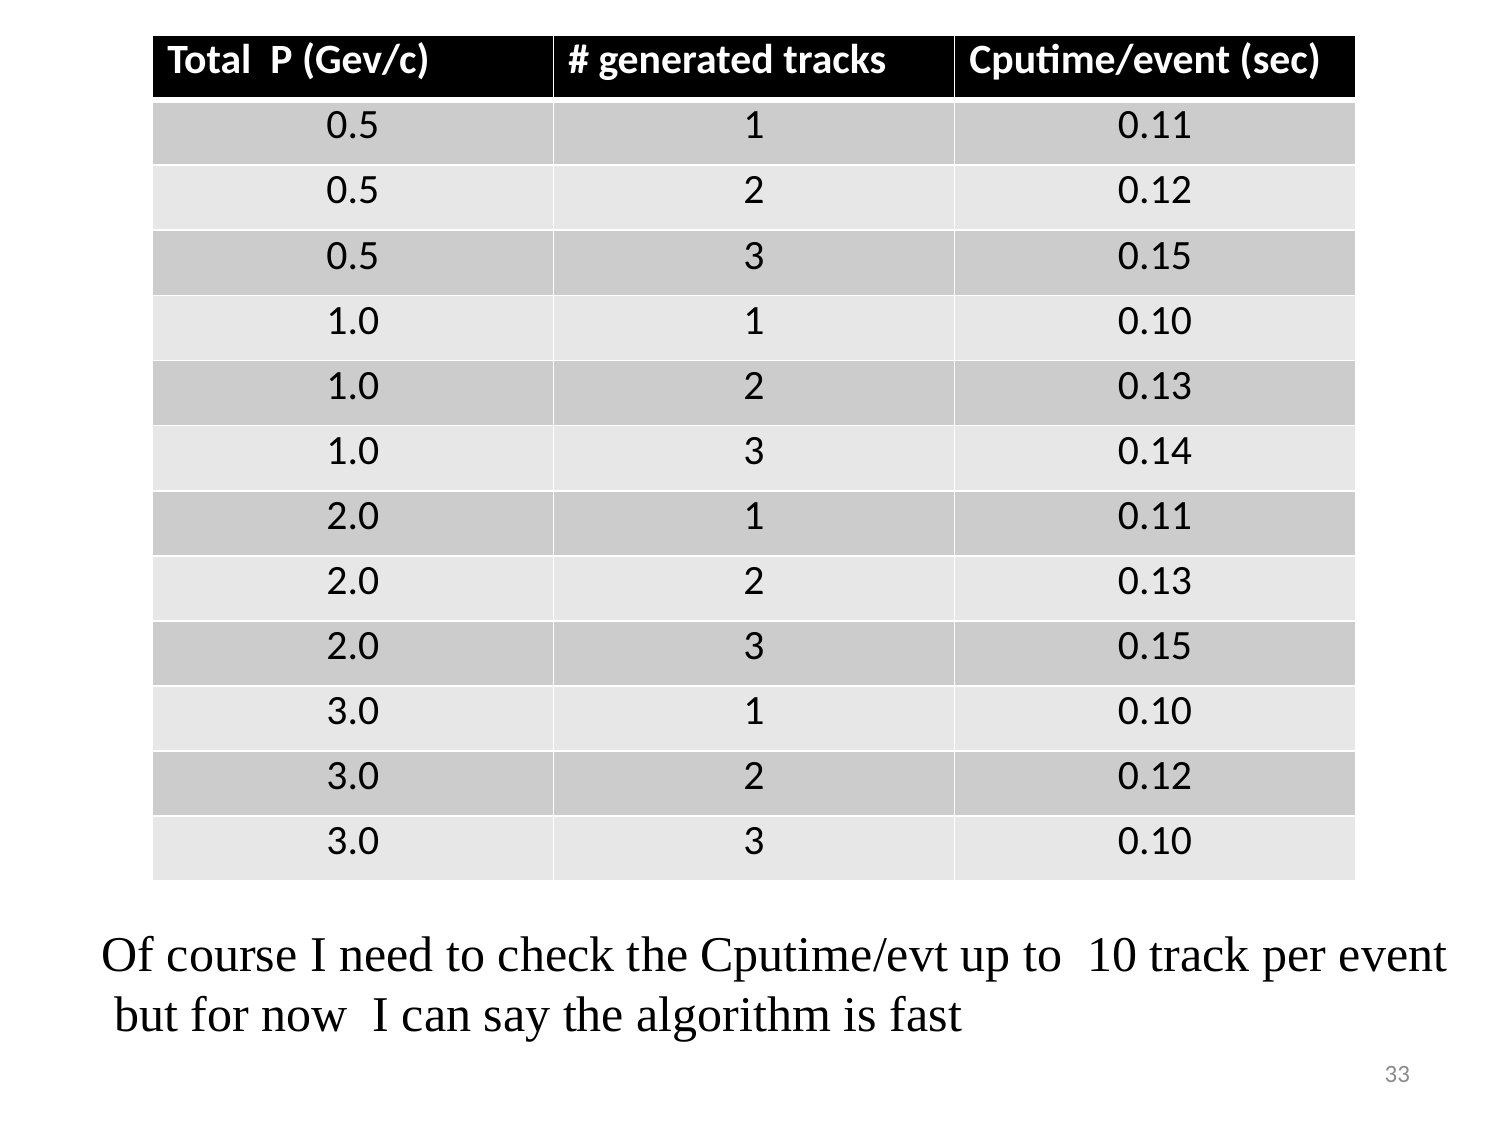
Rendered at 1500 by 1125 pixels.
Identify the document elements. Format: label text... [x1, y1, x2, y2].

table_cell 2 [554, 752, 954, 815]
table_cell 0.10 [955, 817, 1355, 880]
table_cell 3.0 [153, 817, 553, 880]
table_cell 3.0 [153, 687, 553, 750]
table_cell 2 [554, 361, 954, 425]
table_cell 0.15 [955, 622, 1355, 685]
table_cell 0.15 [955, 231, 1355, 295]
table_cell 3 [554, 622, 954, 685]
table_cell 0.12 [955, 752, 1355, 815]
table_cell 2.0 [153, 557, 553, 620]
table_cell 0.10 [955, 296, 1355, 360]
table_header # generated tracks [554, 36, 954, 97]
table_cell 0.11 [955, 492, 1355, 555]
table_cell 0.5 [153, 103, 553, 164]
table_cell 3 [554, 231, 954, 295]
table_cell 0.10 [955, 687, 1355, 750]
table_cell 0.5 [153, 231, 553, 295]
table_cell 0.5 [153, 166, 553, 229]
table_header Cputime/event (sec) [955, 36, 1355, 97]
table_cell 1 [554, 687, 954, 750]
table_cell 2 [554, 557, 954, 620]
table_cell 0.13 [955, 361, 1355, 425]
table_cell 0.11 [955, 103, 1355, 164]
text_box Of course I need to check the Cputime/evt up to 10 track per event but for now I can say the algorithm is fast [86, 913, 1463, 1049]
table_cell 2.0 [153, 622, 553, 685]
slide_number 33 [1074, 1049, 1425, 1103]
table_cell 2.0 [153, 492, 553, 555]
table_cell 3 [554, 817, 954, 880]
table_cell 0.12 [955, 166, 1355, 229]
table_cell 3.0 [153, 752, 553, 815]
table_cell 3 [554, 426, 954, 490]
table_cell 0.13 [955, 557, 1355, 620]
table_cell 1.0 [153, 361, 553, 425]
table_cell 2 [554, 166, 954, 229]
table_cell 1.0 [153, 426, 553, 490]
table_header Total P (Gev/c) [153, 36, 553, 97]
table_cell 1 [554, 296, 954, 360]
table_cell 1 [554, 492, 954, 555]
table_cell 1.0 [153, 296, 553, 360]
table_cell 1 [554, 103, 954, 164]
table_cell 0.14 [955, 426, 1355, 490]
